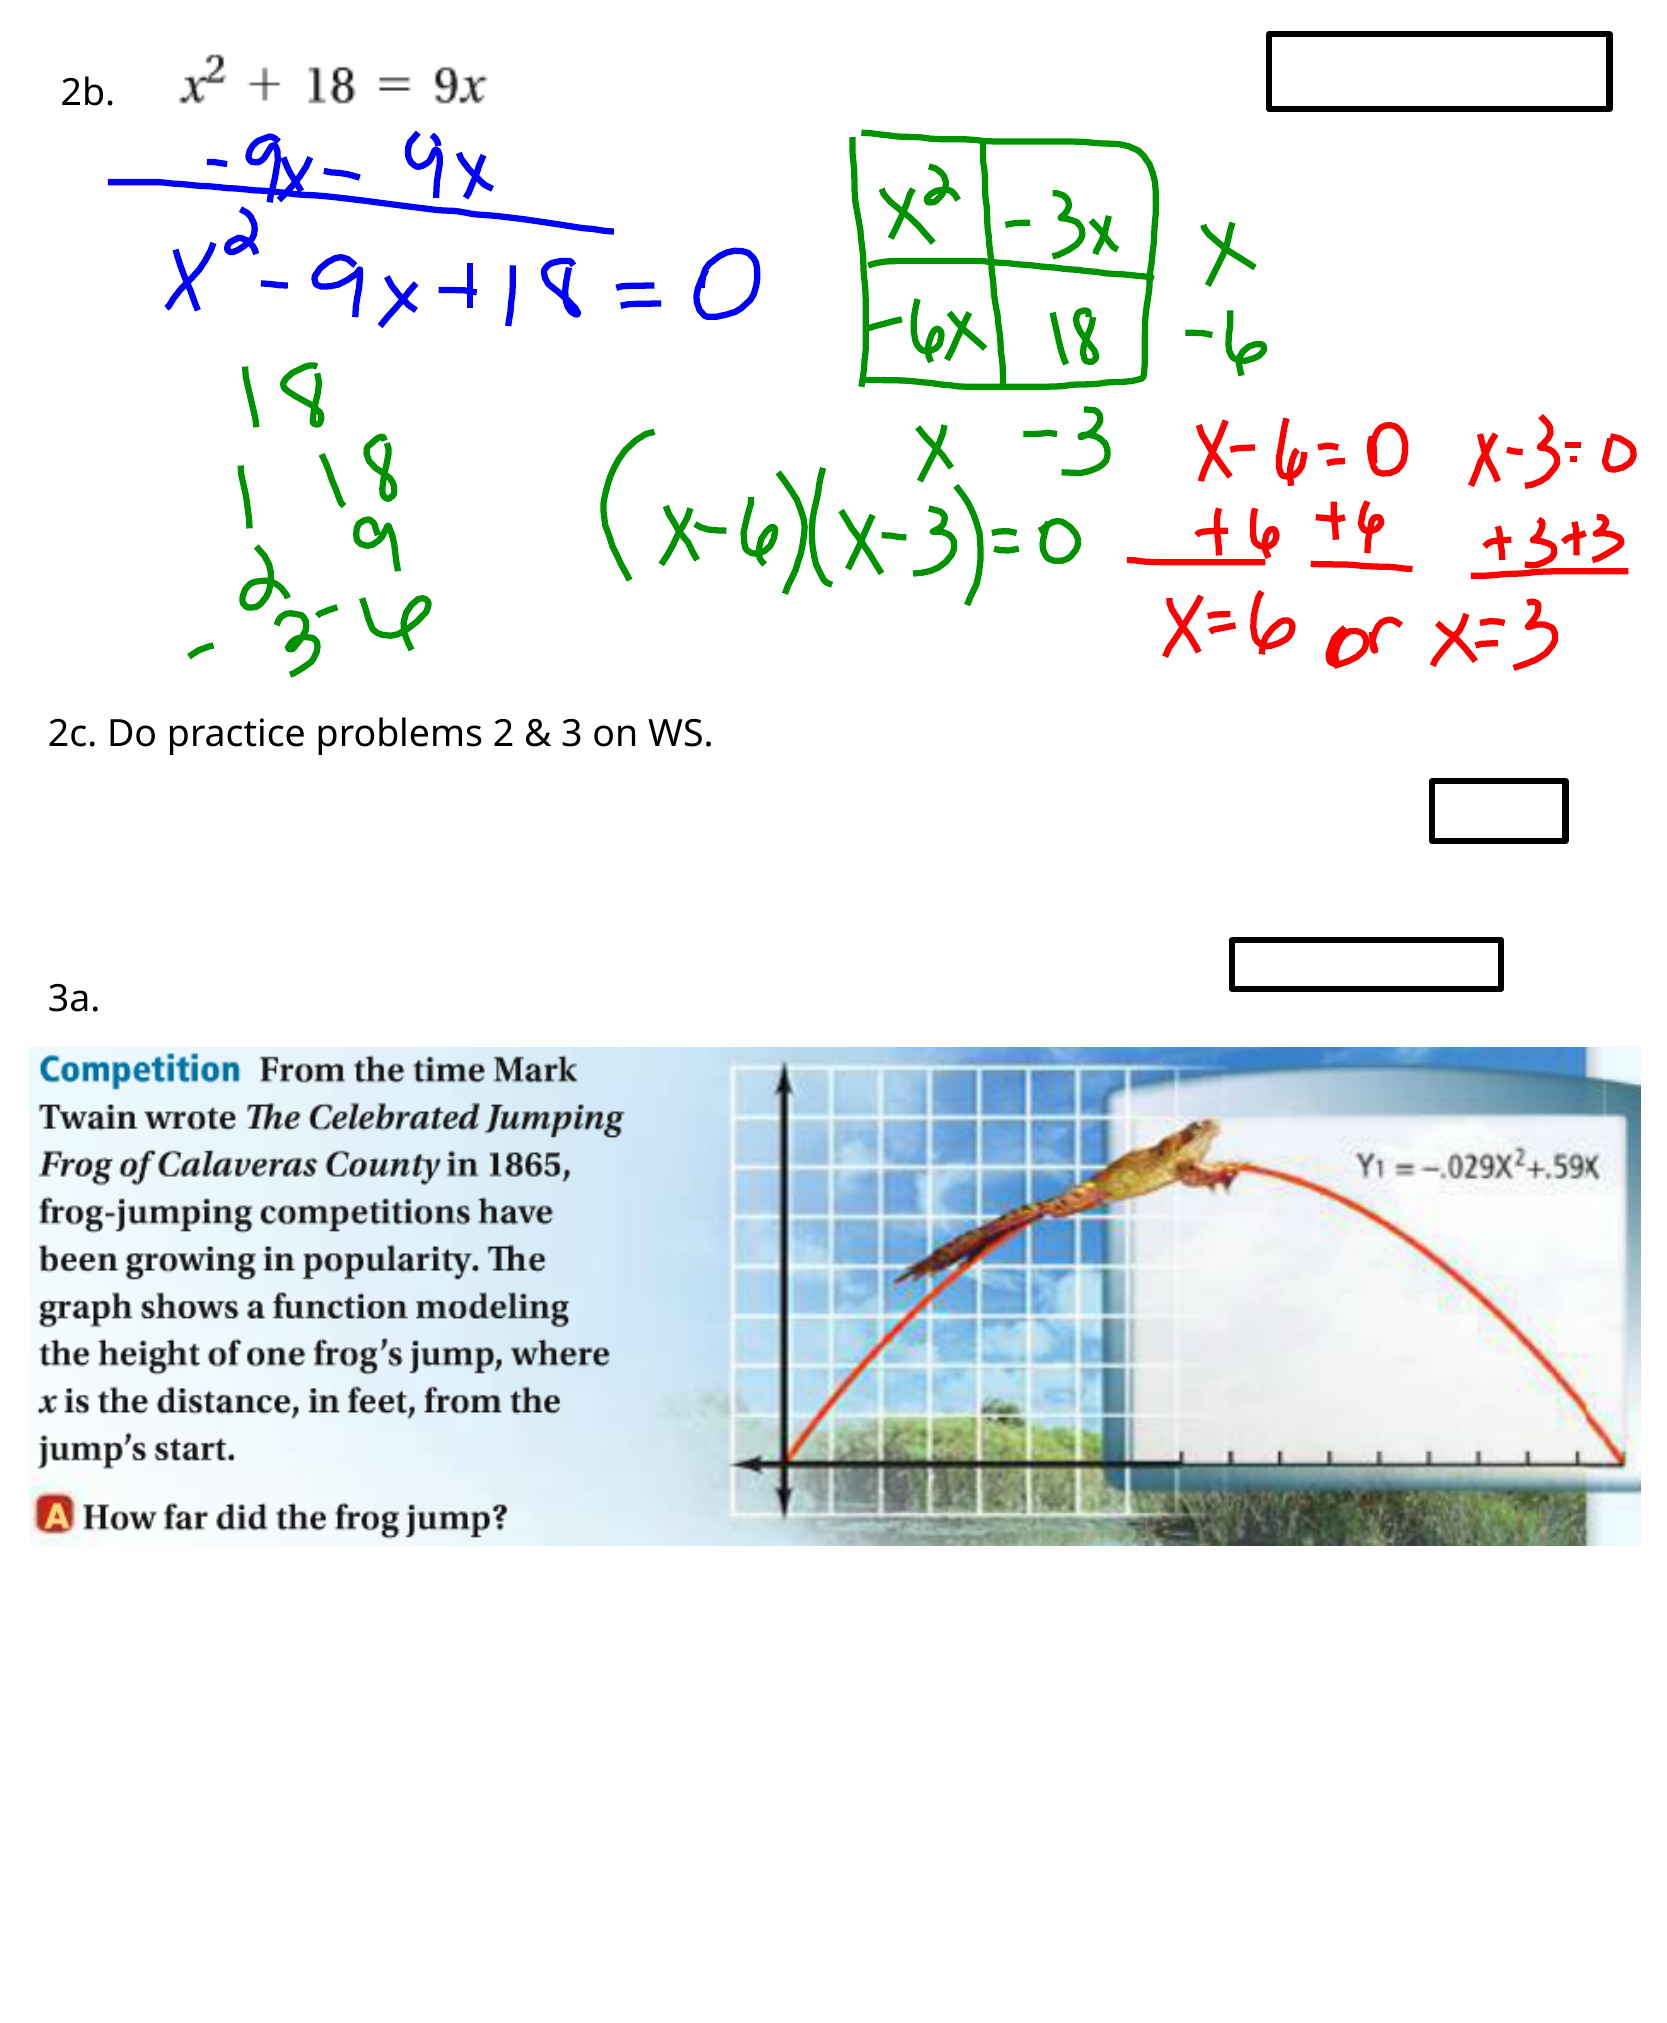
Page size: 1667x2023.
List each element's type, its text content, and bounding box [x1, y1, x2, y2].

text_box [852, 132, 1265, 482]
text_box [188, 606, 338, 657]
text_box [166, 208, 257, 311]
text_box 3a. [33, 966, 124, 1027]
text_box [1470, 516, 1629, 576]
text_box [240, 365, 429, 675]
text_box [603, 431, 1079, 606]
text_box [1267, 32, 1612, 111]
text_box 2c. Do practice problems 2 & 3 on WS. [33, 702, 916, 762]
picture [173, 32, 507, 132]
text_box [1126, 415, 1634, 657]
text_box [1328, 601, 1556, 669]
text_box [616, 250, 758, 318]
text_box [1430, 779, 1568, 843]
text_box [1230, 938, 1503, 991]
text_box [260, 256, 579, 327]
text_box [107, 132, 615, 232]
picture [28, 1047, 1641, 1546]
text_box 2b. [45, 60, 137, 121]
